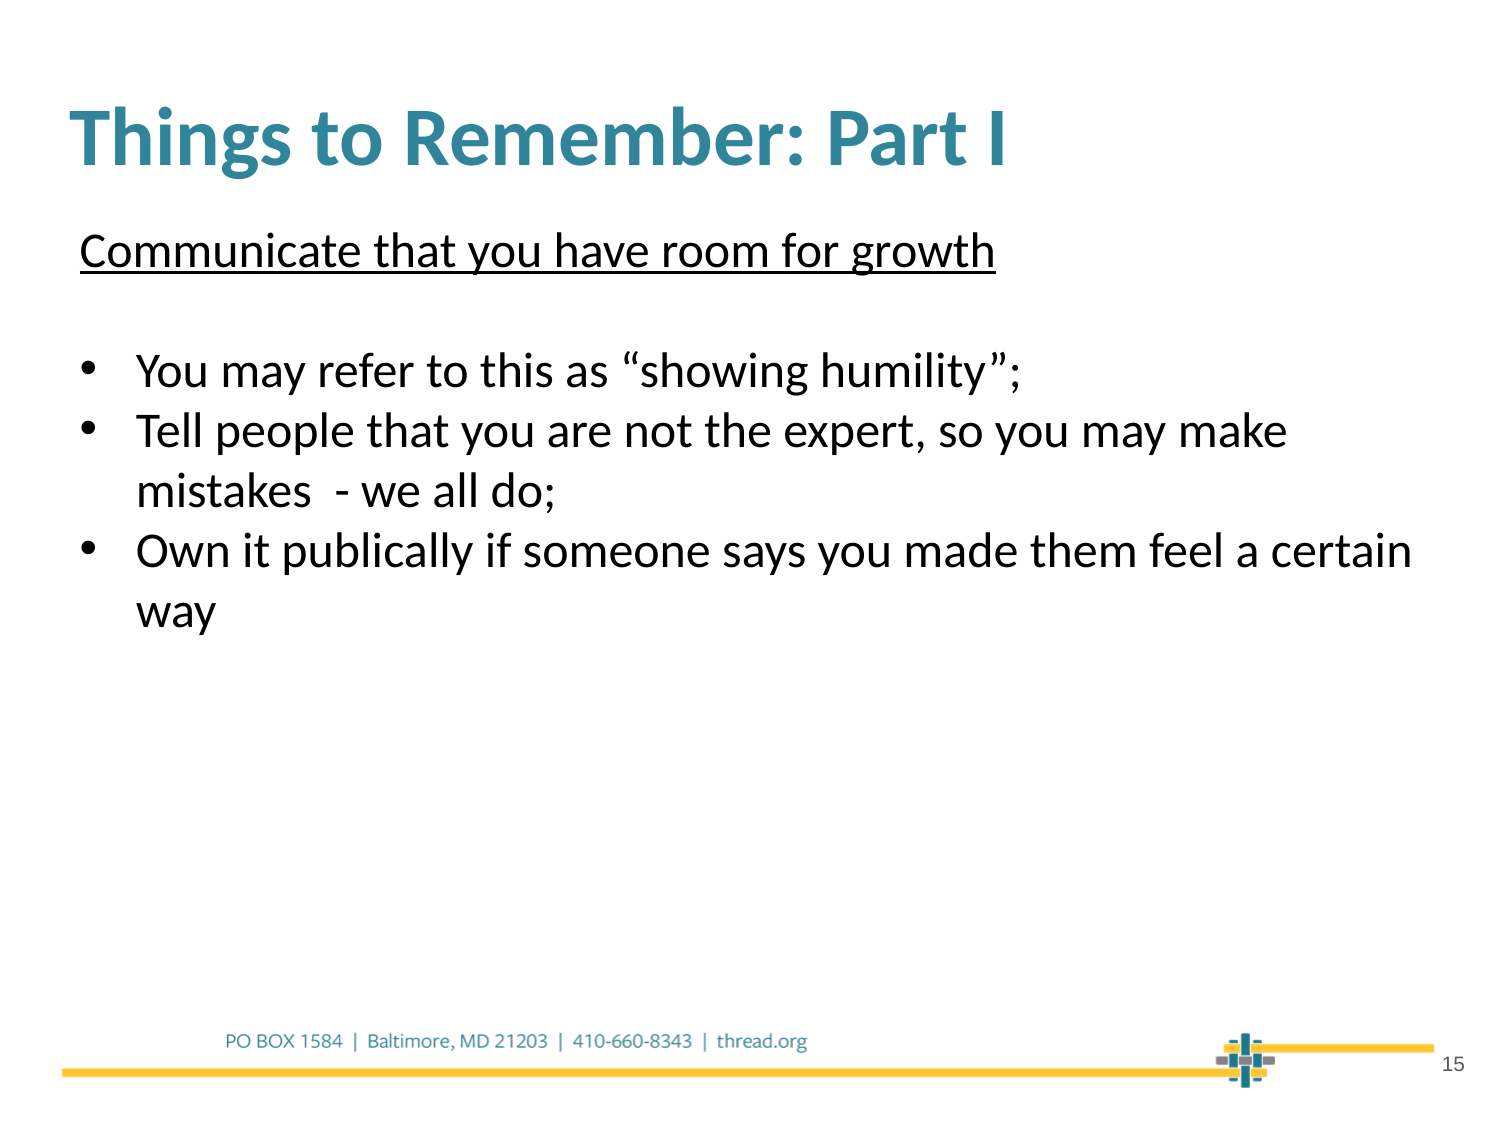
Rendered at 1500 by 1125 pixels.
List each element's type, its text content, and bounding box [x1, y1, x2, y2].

slide_number 15 [1389, 1019, 1480, 1106]
text_box Things to Remember: Part I [54, 44, 1463, 221]
text_box Communicate that you have room for growth You may refer to this as “showing humility”; Tell people that you are not the expert, so you may make mistakes - we all do; Own it publically if someone says you made them feel a certain way [64, 221, 1448, 765]
picture [22, 1015, 1477, 1106]
